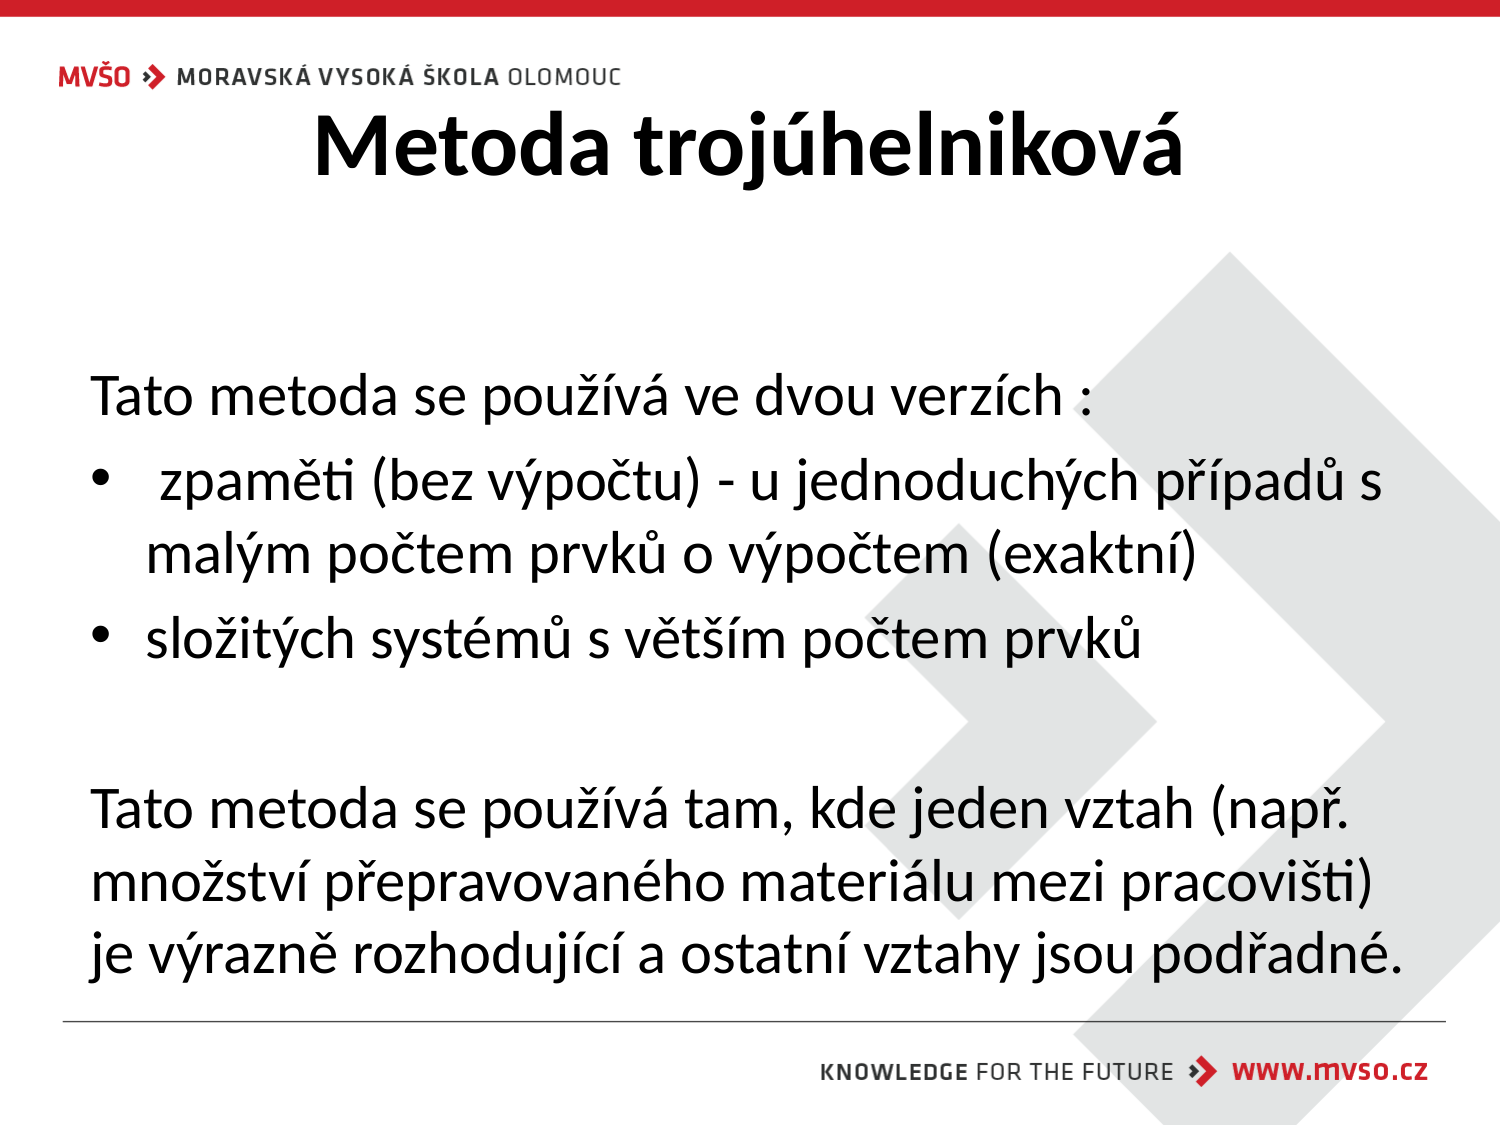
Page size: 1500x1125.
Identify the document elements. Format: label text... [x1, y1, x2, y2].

list Tato metoda se používá ve dvou verzích : zpaměti (bez výpočtu) - u jednoduchých případů s malým počtem prvků o výpočtem (exaktní) složitých systémů s větším počtem prvků Tato metoda se používá tam, kde jeden vztah (např. množství přepravovaného materiálu mezi pracovišti) je výrazně rozhodující a ostatní vztahy jsou podřadné. [75, 262, 1425, 1005]
title Metoda trojúhelniková [75, 45, 1425, 233]
picture [0, 0, 1500, 1125]
